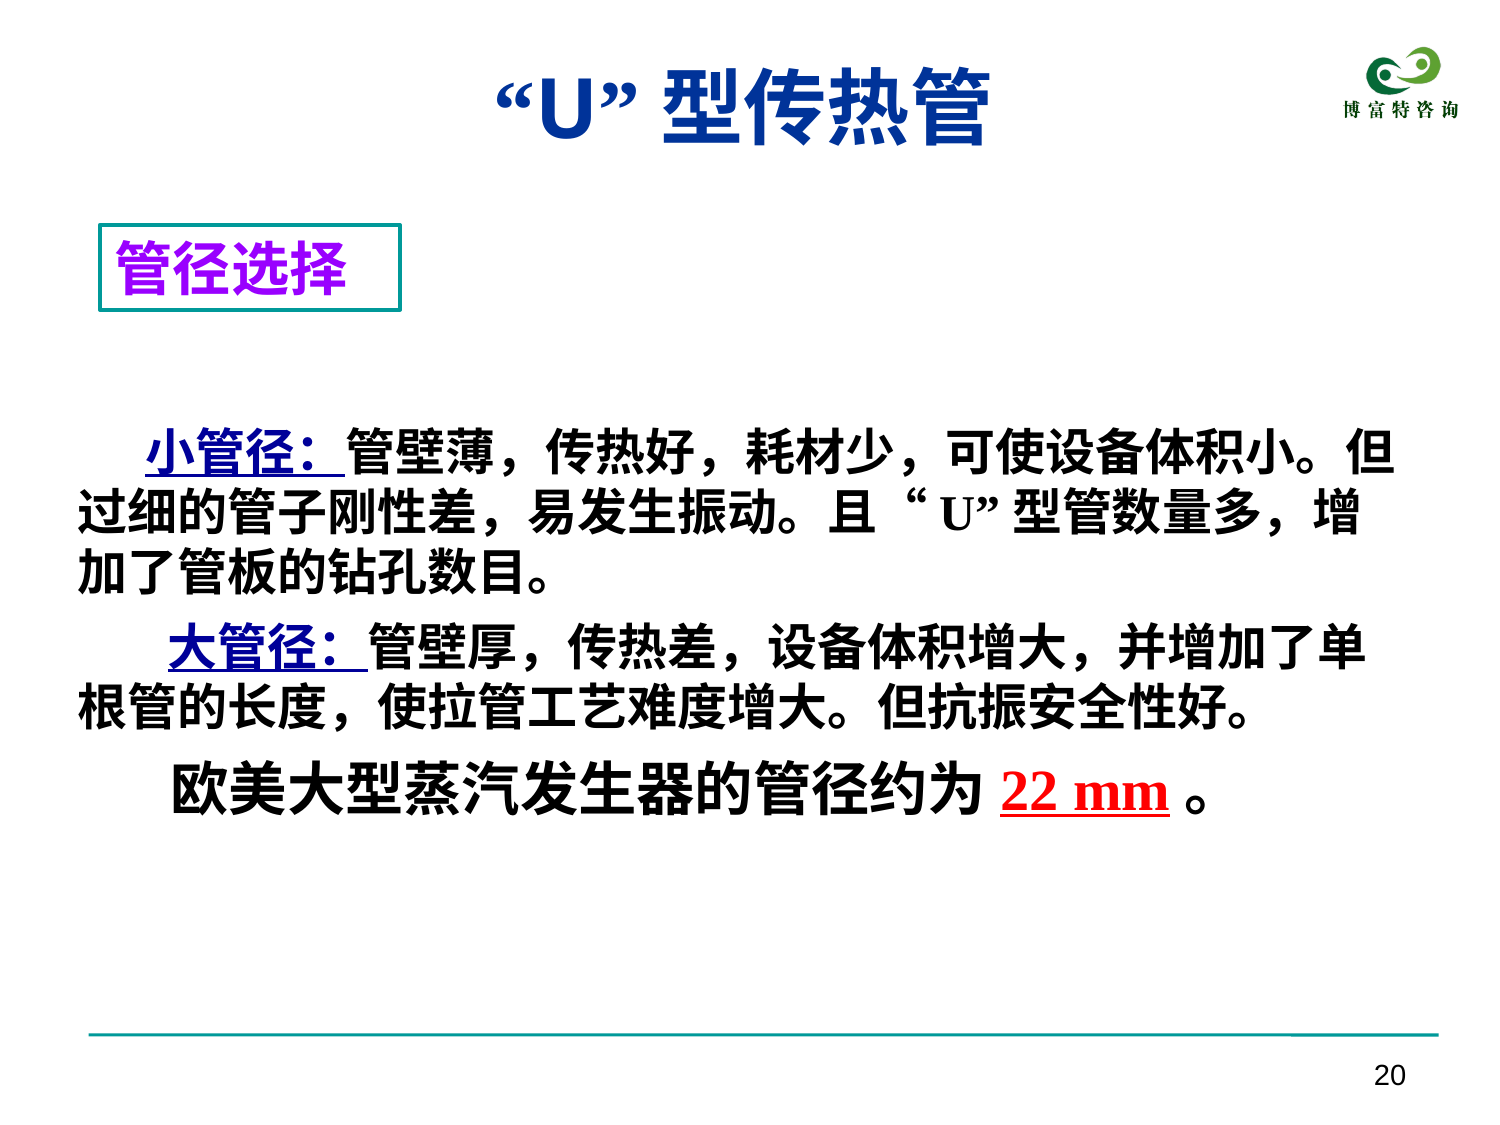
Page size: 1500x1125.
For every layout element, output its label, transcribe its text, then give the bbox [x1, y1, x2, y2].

text_box 管径选择 [98, 223, 402, 312]
text_box “U”型传热管 [374, 37, 1113, 163]
picture [1329, 46, 1477, 121]
text_box 小管径：管壁薄，传热好，耗材少，可使设备体积小。但过细的管子刚性差，易发生振动。且“U”型管数量多，增加了管板的钻孔数目。 大管径：管壁厚，传热差，设备体积增大，并增加了单根管的长度，使拉管工艺难度增大。但抗振安全性好。 欧美大型蒸汽发生器的管径约为22 mm。 [62, 412, 1413, 830]
